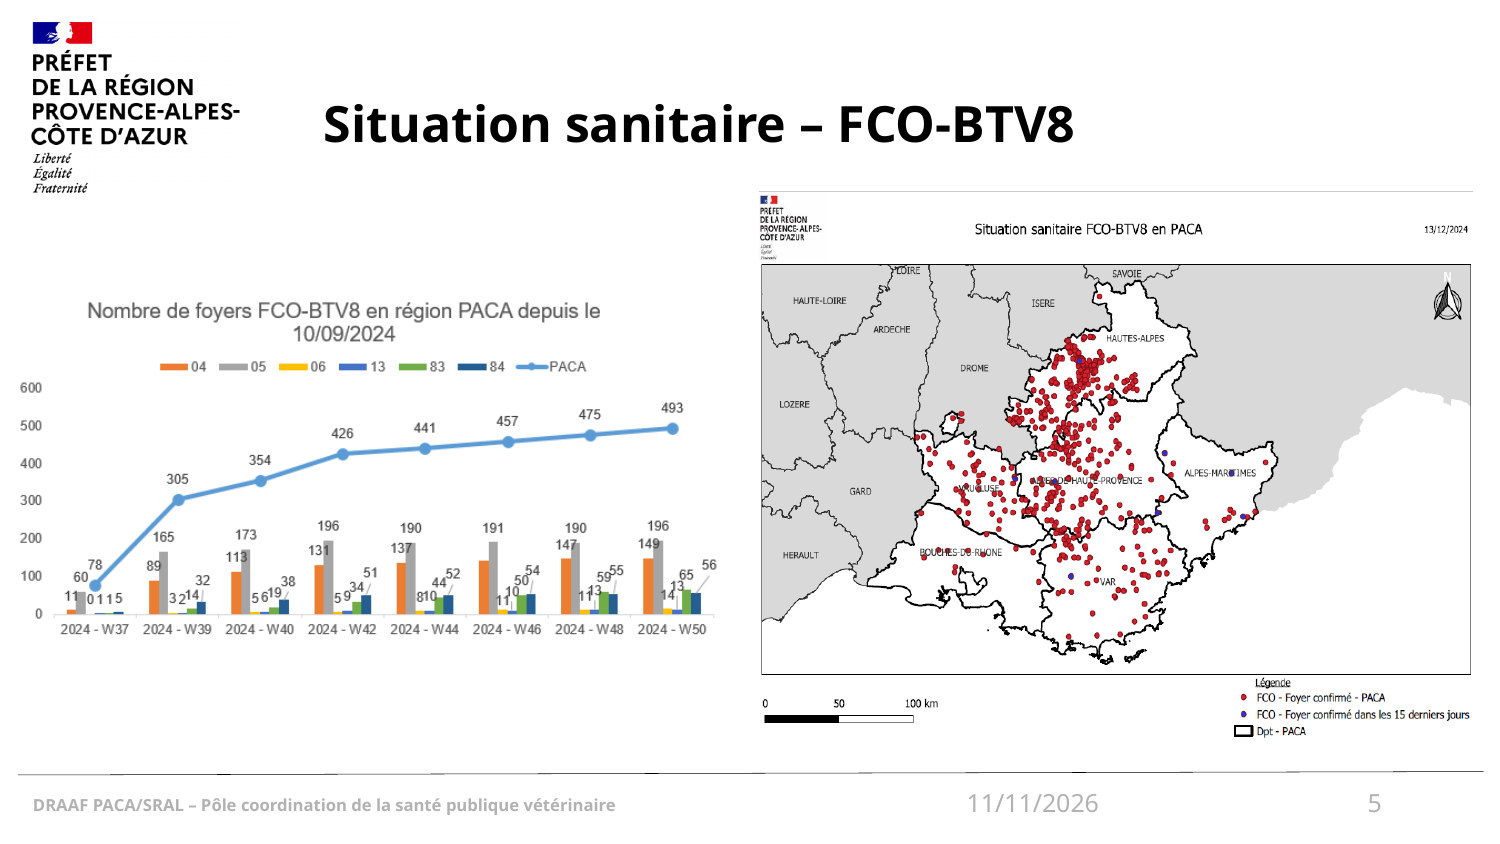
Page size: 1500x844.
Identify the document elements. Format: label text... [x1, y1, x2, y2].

picture [30, 19, 243, 195]
picture [17, 288, 722, 642]
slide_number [951, 782, 1116, 828]
slide_number 5 [1303, 782, 1397, 828]
footer DRAAF PACA/SRAL – Pôle coordination de la santé publique vétérinaire [17, 784, 637, 830]
title Situation sanitaire – FCO-BTV8 [308, 45, 1397, 208]
picture [758, 190, 1473, 739]
